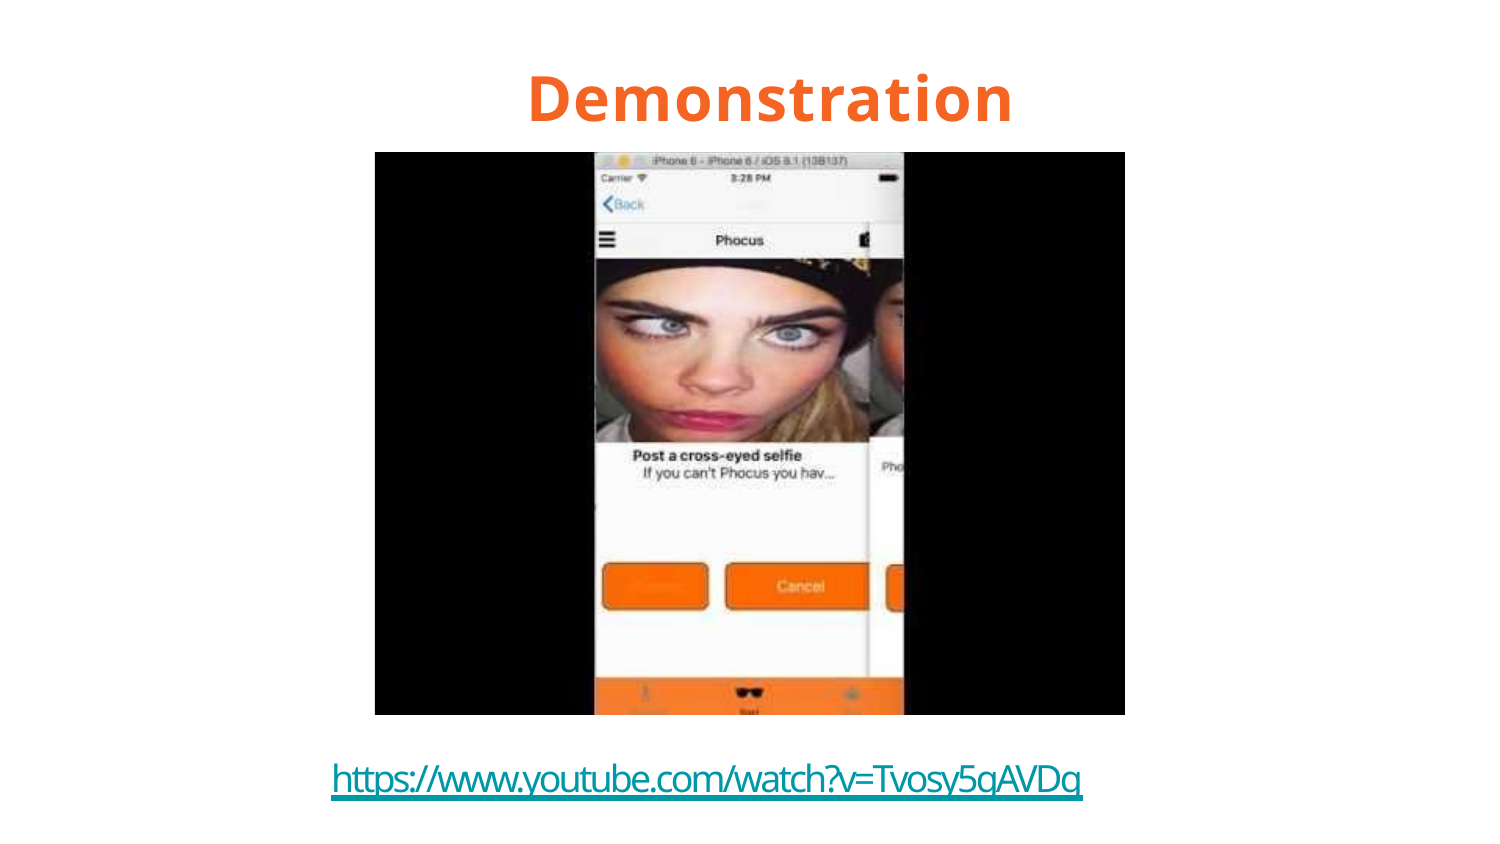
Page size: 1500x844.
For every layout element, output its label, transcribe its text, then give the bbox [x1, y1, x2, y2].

title Demonstration [189, 59, 1311, 201]
text_box https://www.youtube.com/watch?v=Tvosy5gAVDg [328, 754, 1171, 806]
text_box [374, 152, 1125, 715]
